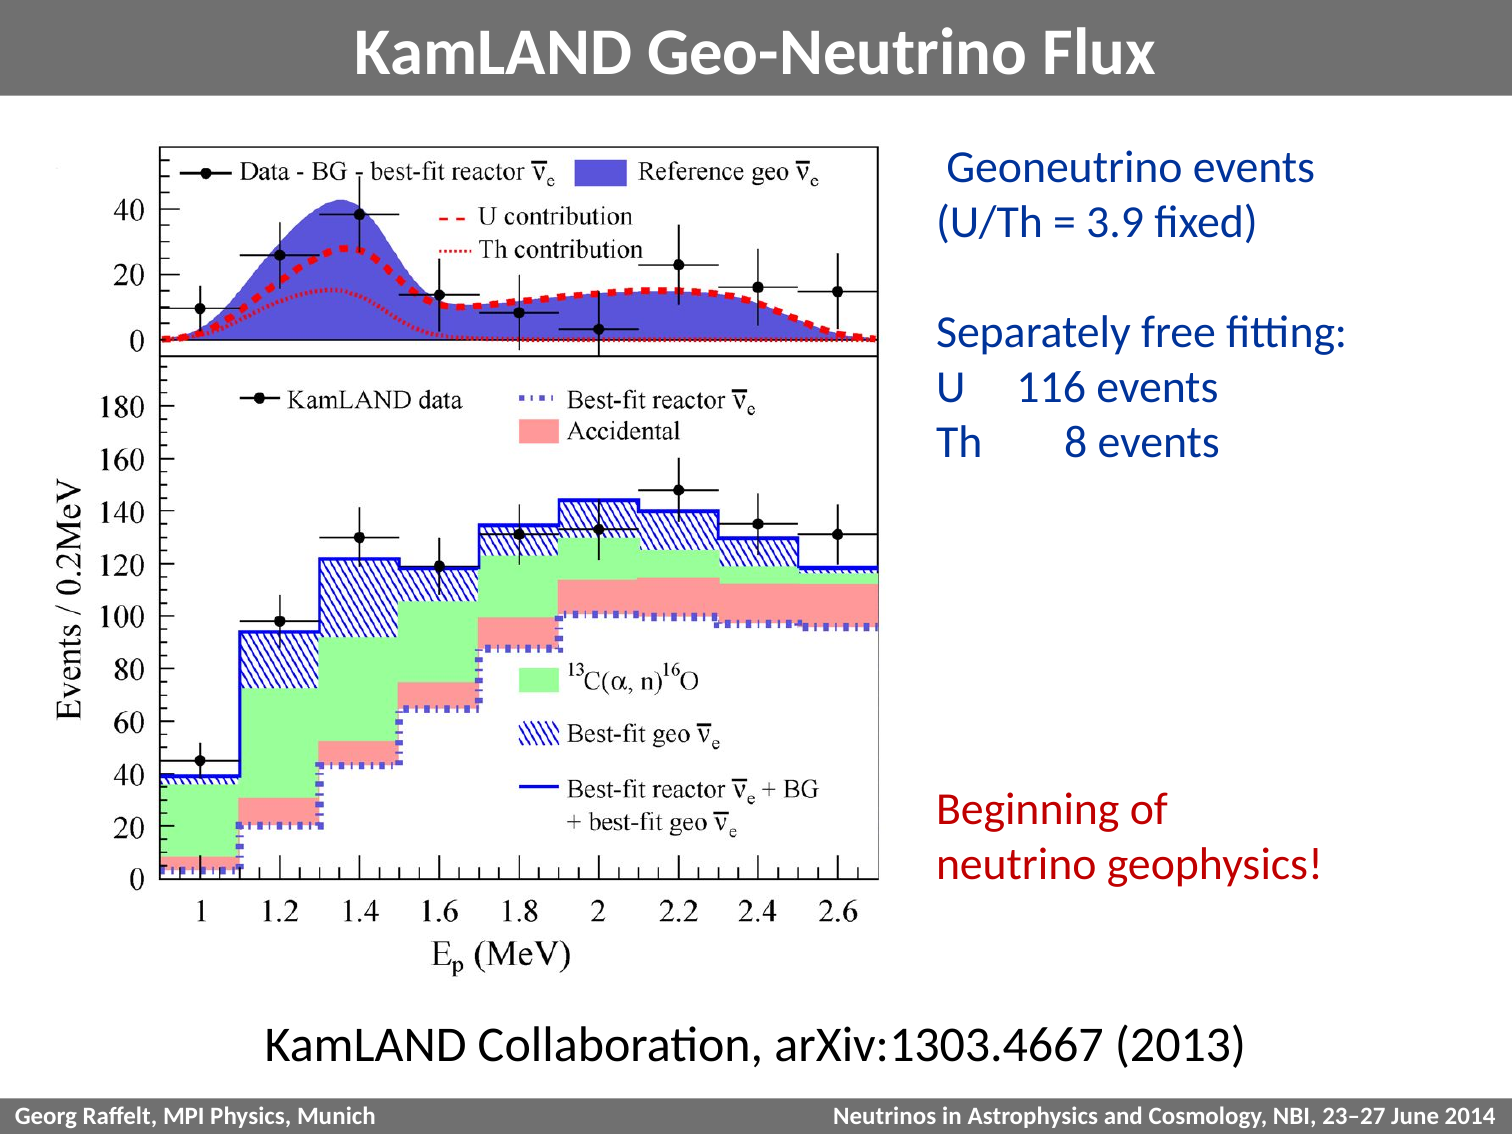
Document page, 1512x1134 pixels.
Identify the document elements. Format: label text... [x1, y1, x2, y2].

text_box Beginning of neutrino geophysics! [921, 771, 1453, 897]
title KamLAND Geo-Neutrino Flux [0, 0, 1512, 96]
picture [46, 141, 887, 981]
text_box KamLAND Collaboration, arXiv:1303.4667 (2013) [0, 1003, 1512, 1079]
